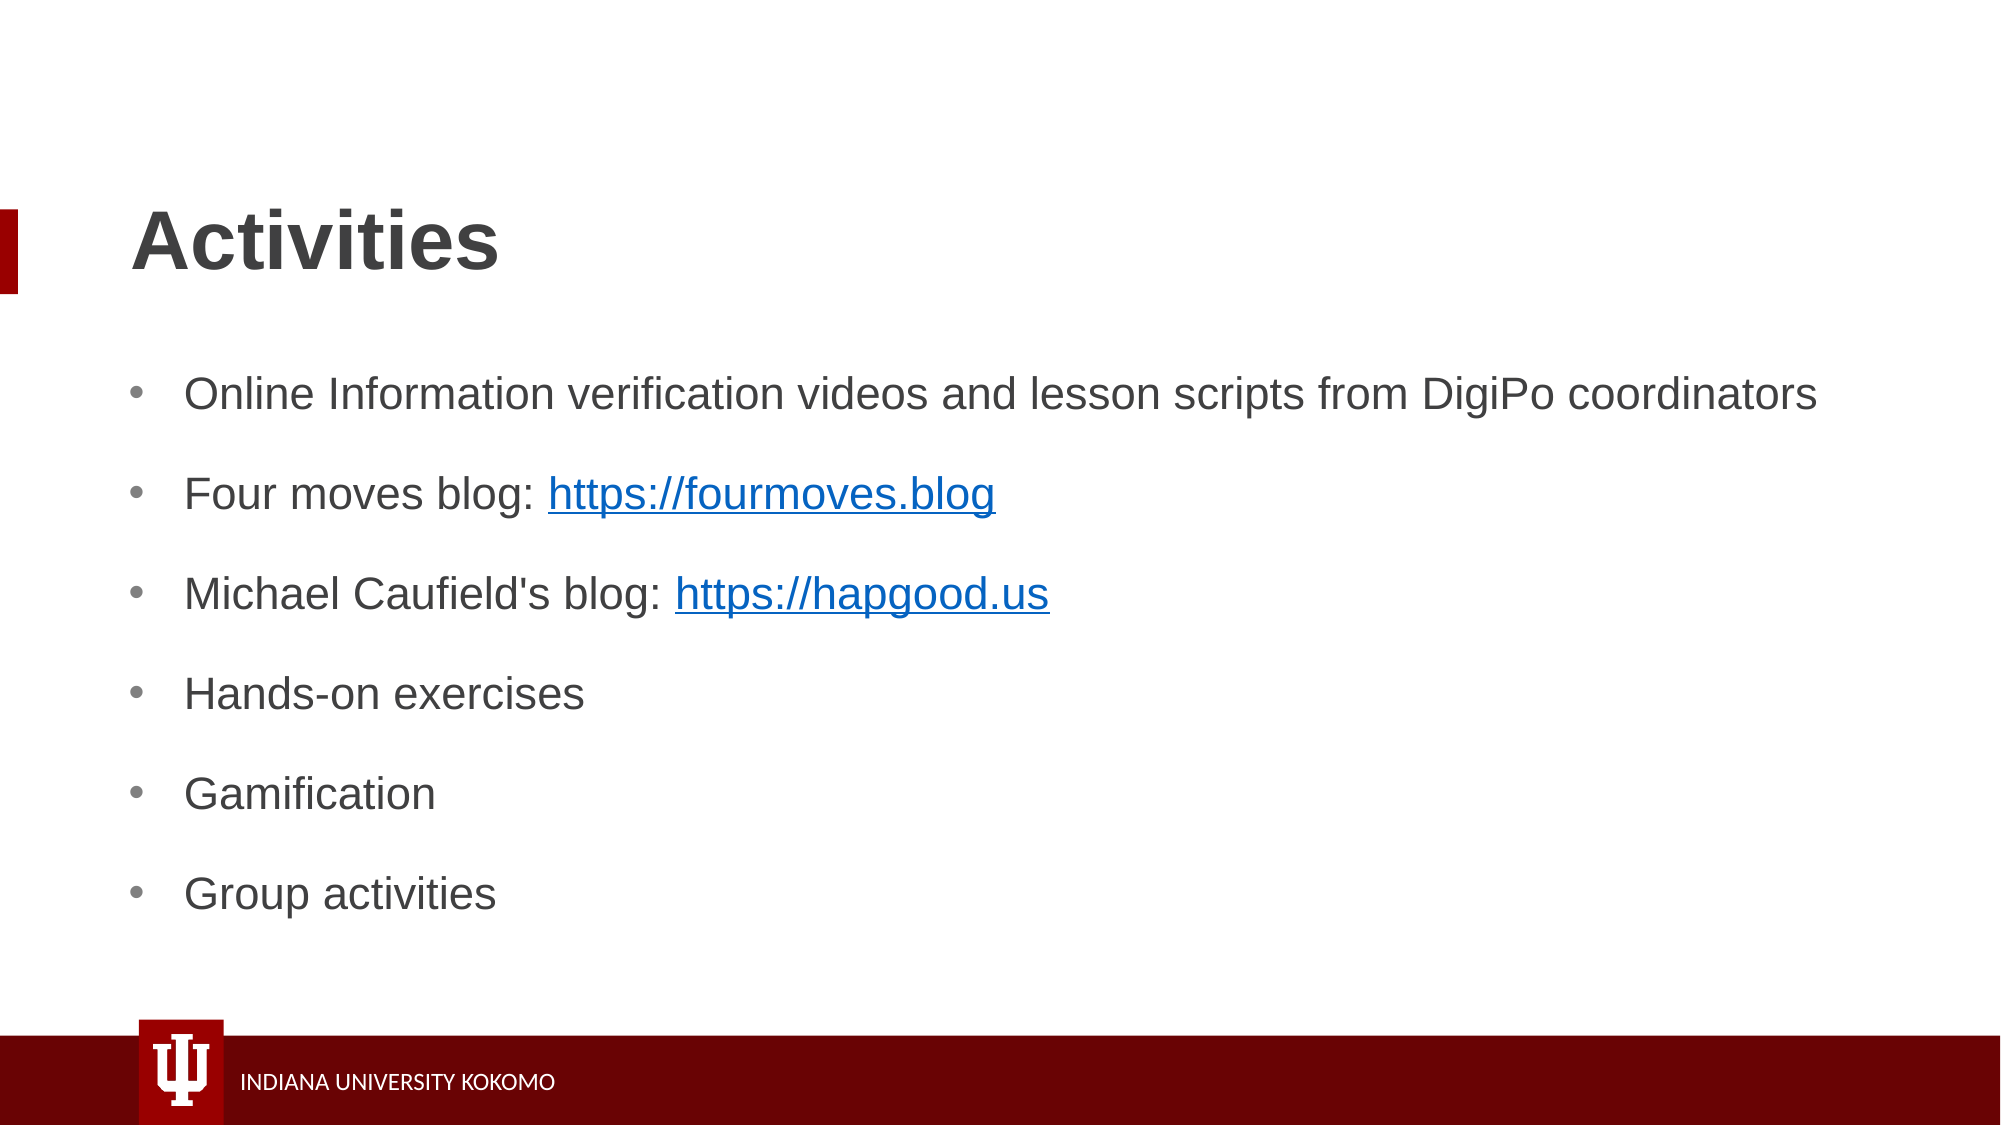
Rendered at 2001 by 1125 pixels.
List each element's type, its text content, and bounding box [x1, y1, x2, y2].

list Online Information verification videos and lesson scripts from DigiPo coordinators Four moves blog: https://fourmoves.blog Michael Caufield's blog: https://hapgood.us Hands-on exercises Gamification Group activities [113, 356, 1867, 972]
title Activities [115, 166, 1867, 319]
